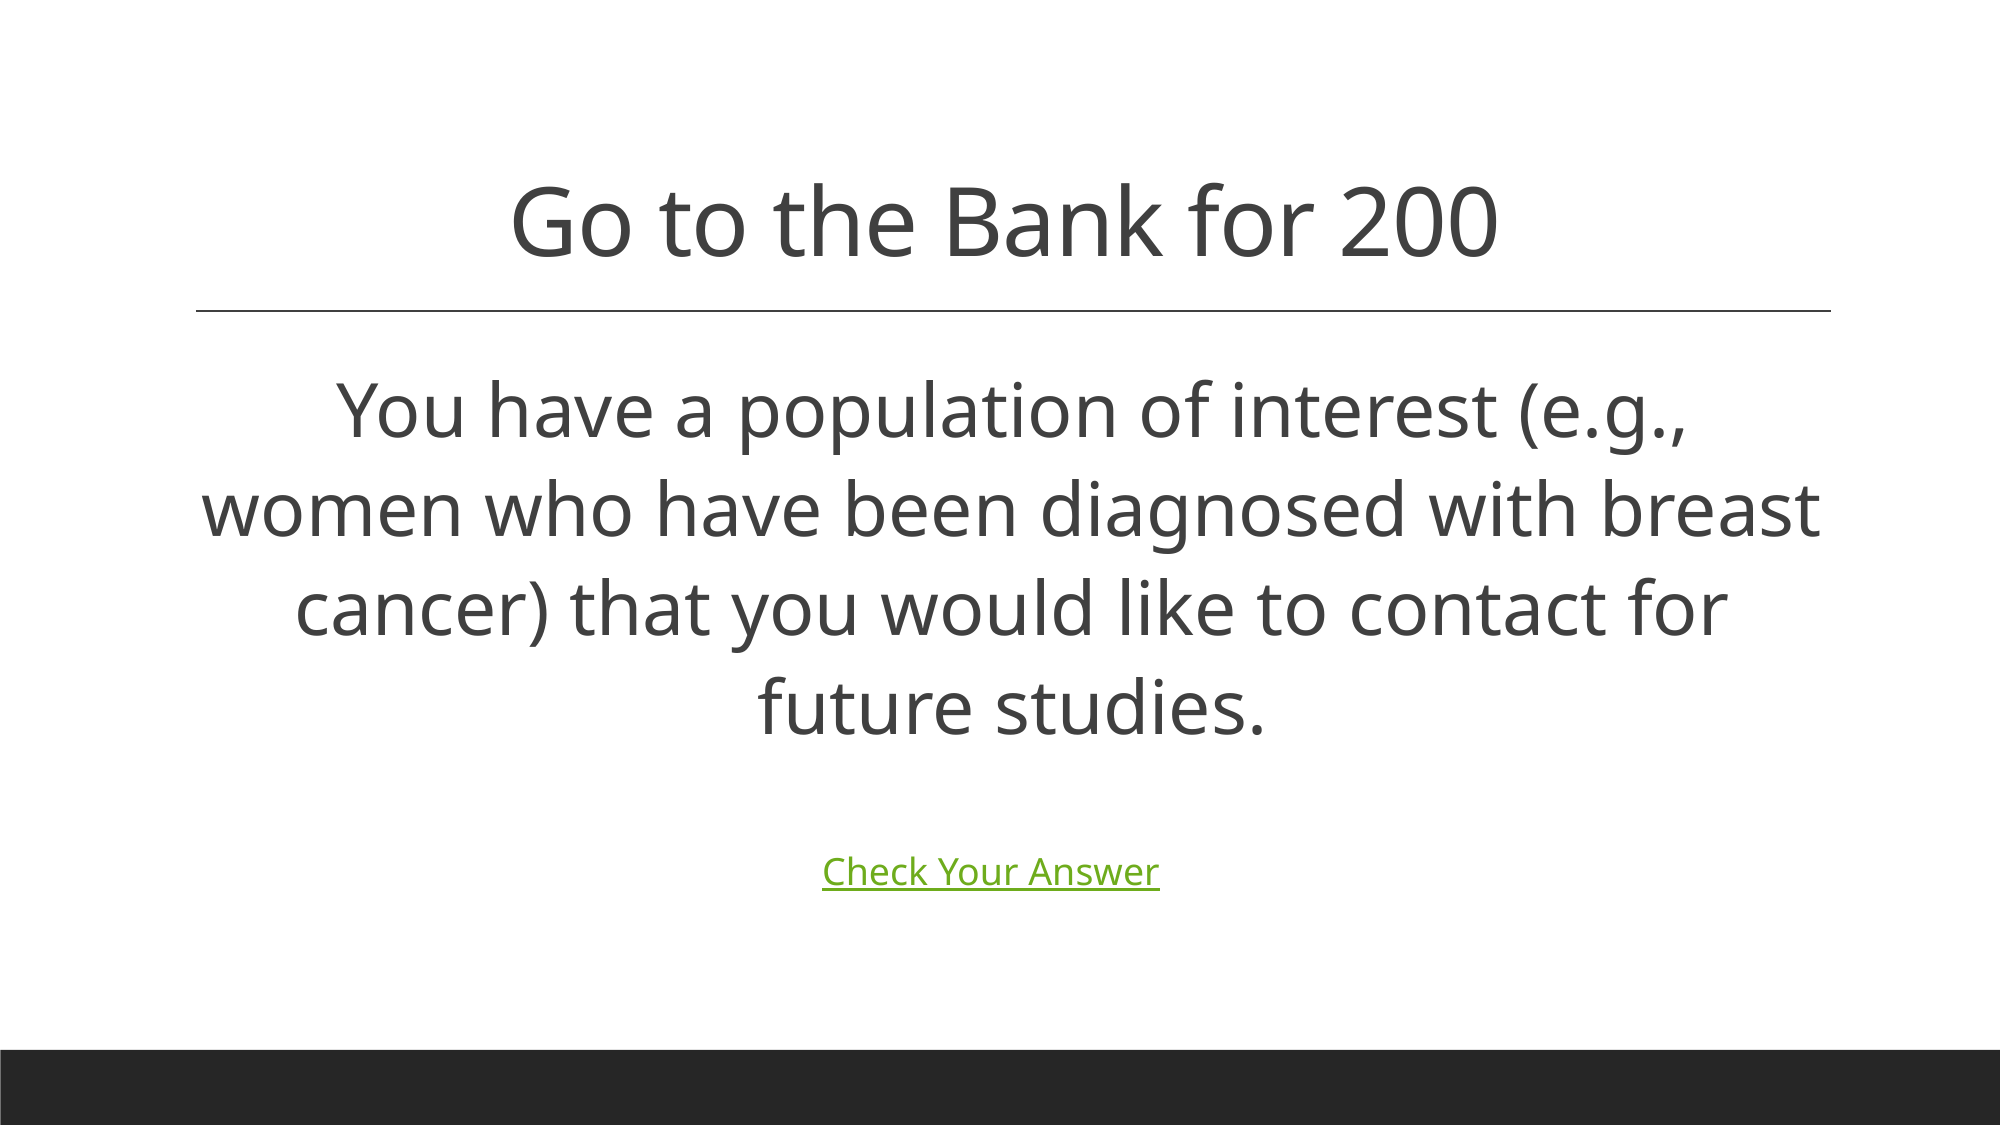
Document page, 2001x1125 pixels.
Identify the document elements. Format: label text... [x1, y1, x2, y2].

text_box Check Your Answer [807, 840, 1175, 907]
title Go to the Bank for 200 [180, 47, 1830, 285]
list You have a population of interest (e.g., women who have been diagnosed with breast cancer) that you would like to contact for future studies. [180, 345, 1830, 963]
